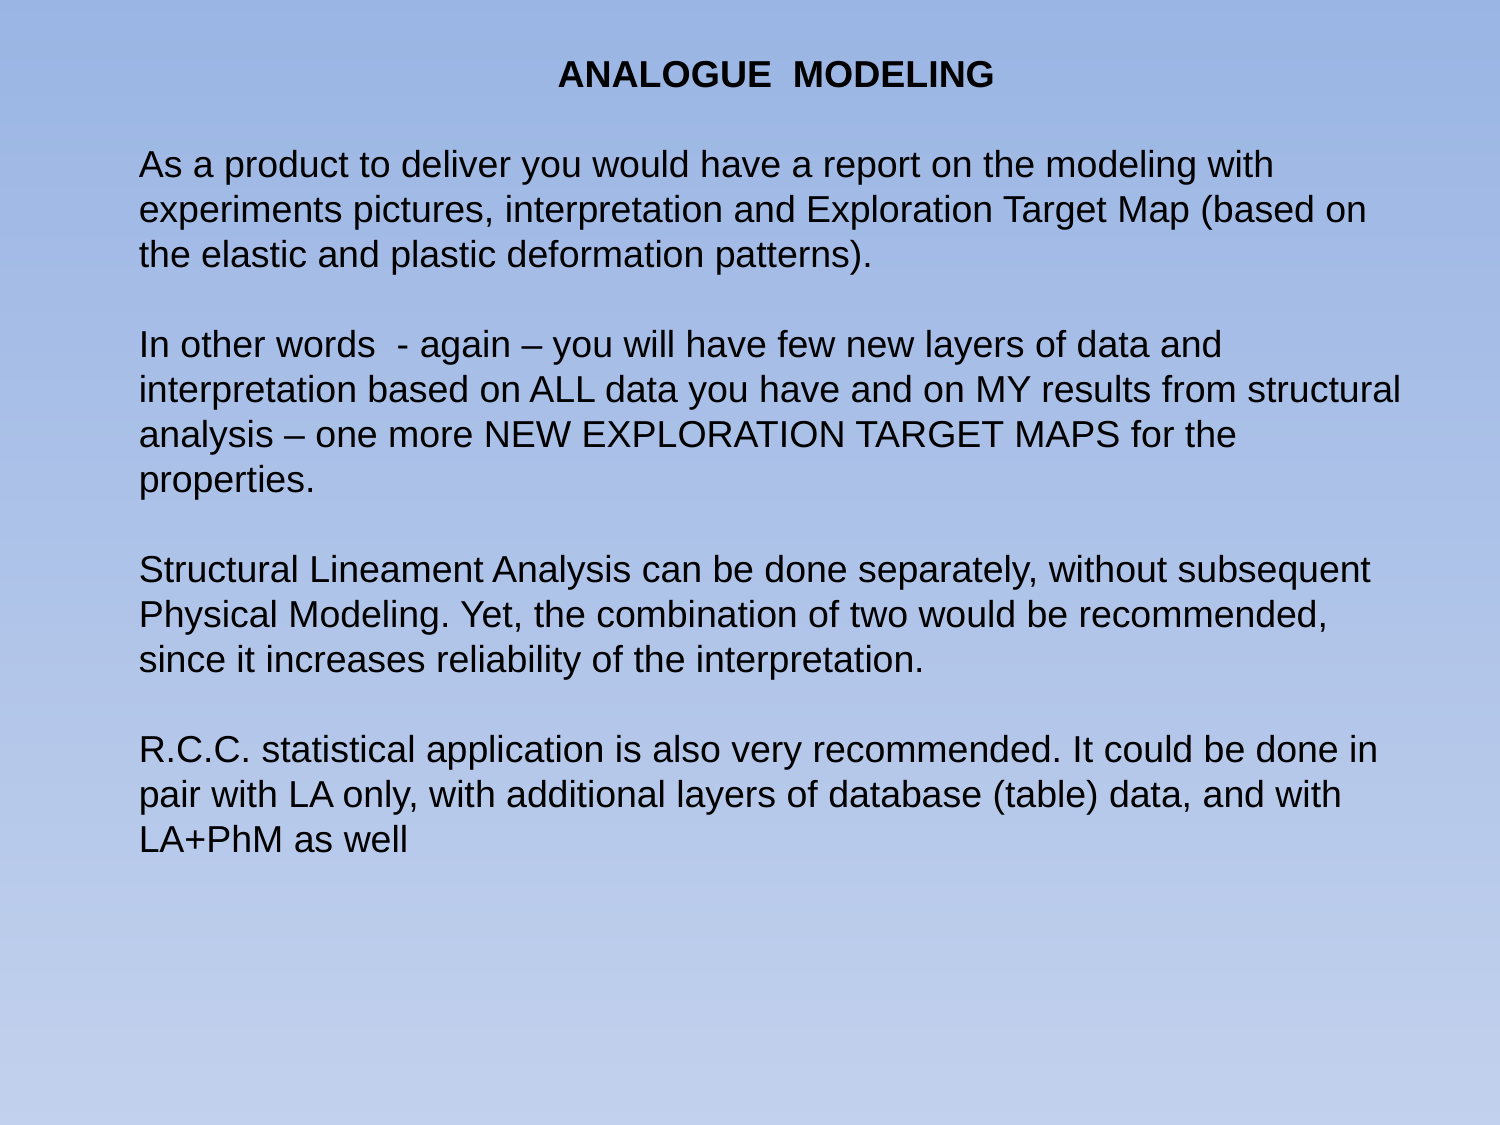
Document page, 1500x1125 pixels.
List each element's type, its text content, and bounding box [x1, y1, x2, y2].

text_box ANALOGUE MODELING As a product to deliver you would have a report on the modeling with experiments pictures, interpretation and Exploration Target Map (based on the elastic and plastic deformation patterns). In other words - again – you will have few new layers of data and interpretation based on ALL data you have and on MY results from structural analysis – one more NEW EXPLORATION TARGET MAPS for the properties. Structural Lineament Analysis can be done separately, without subsequent Physical Modeling. Yet, the combination of two would be recommended, since it increases reliability of the interpretation. R.C.C. statistical application is also very recommended. It could be done in pair with LA only, with additional layers of database (table) data, and with LA+PhM as well [123, 42, 1430, 1048]
